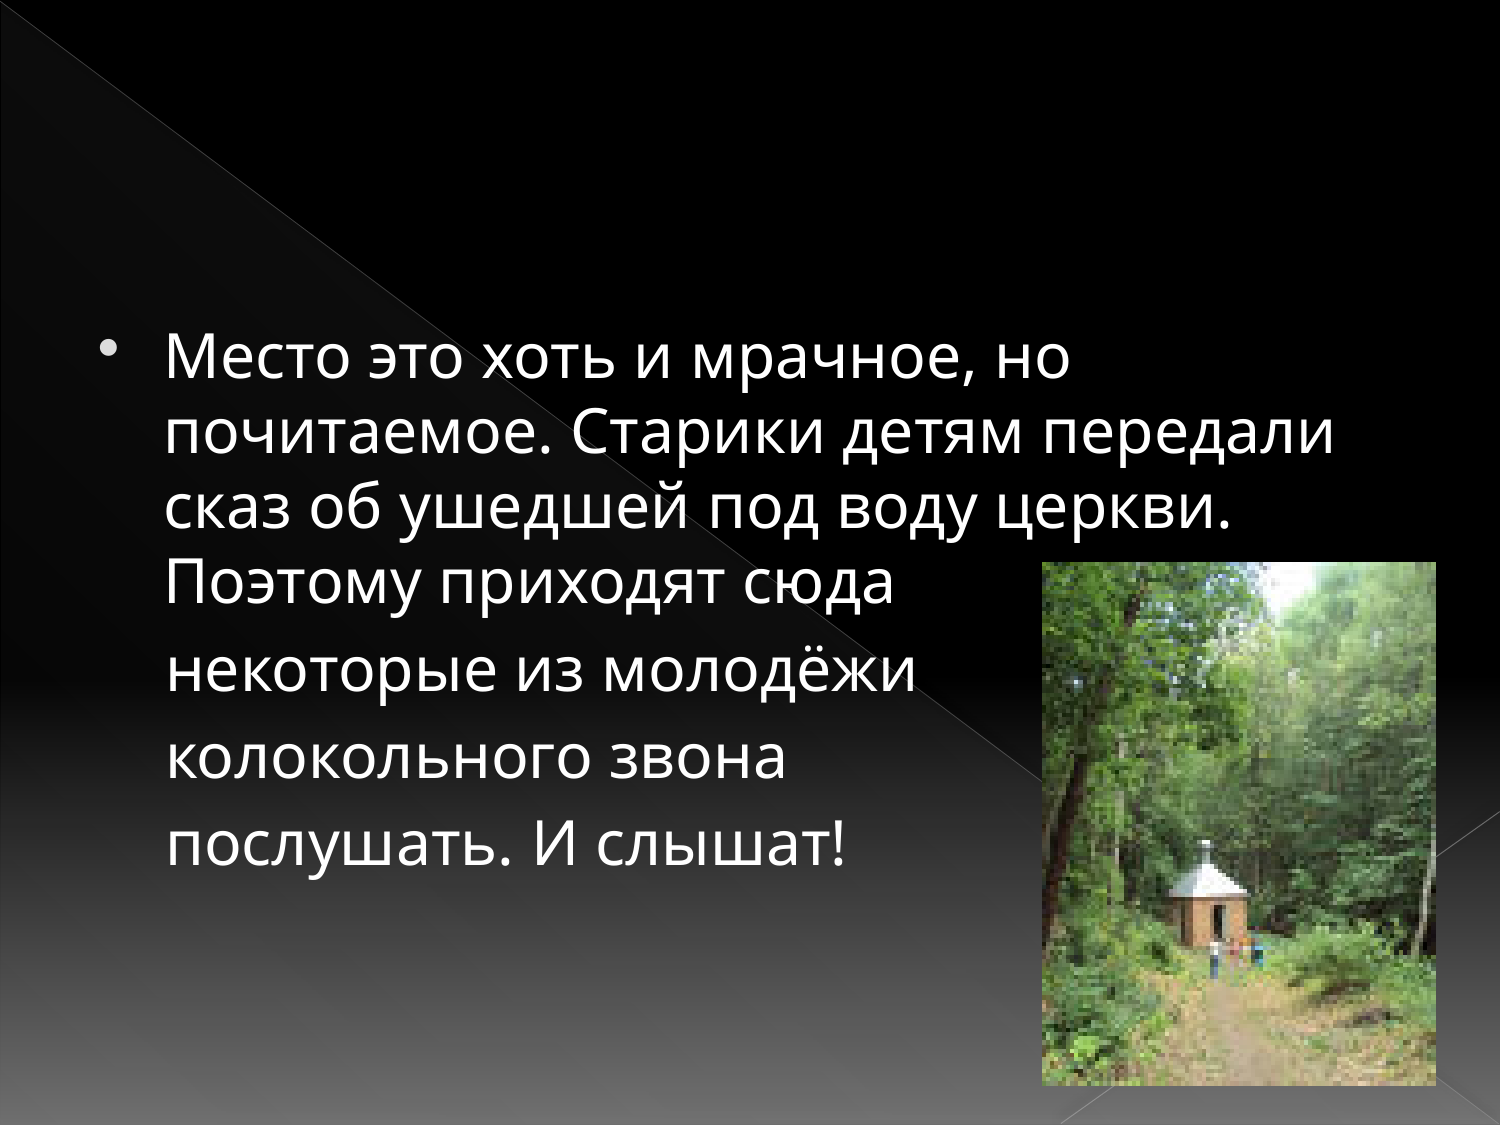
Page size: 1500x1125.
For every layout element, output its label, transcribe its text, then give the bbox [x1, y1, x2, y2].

picture [1042, 562, 1436, 1087]
list Место это хоть и мрачное, но почитаемое. Старики детям передали сказ об ушедшей под воду церкви. Поэтому приходят сюда некоторые из молодёжи колокольного звона послушать. И слышат! [75, 308, 1425, 1059]
